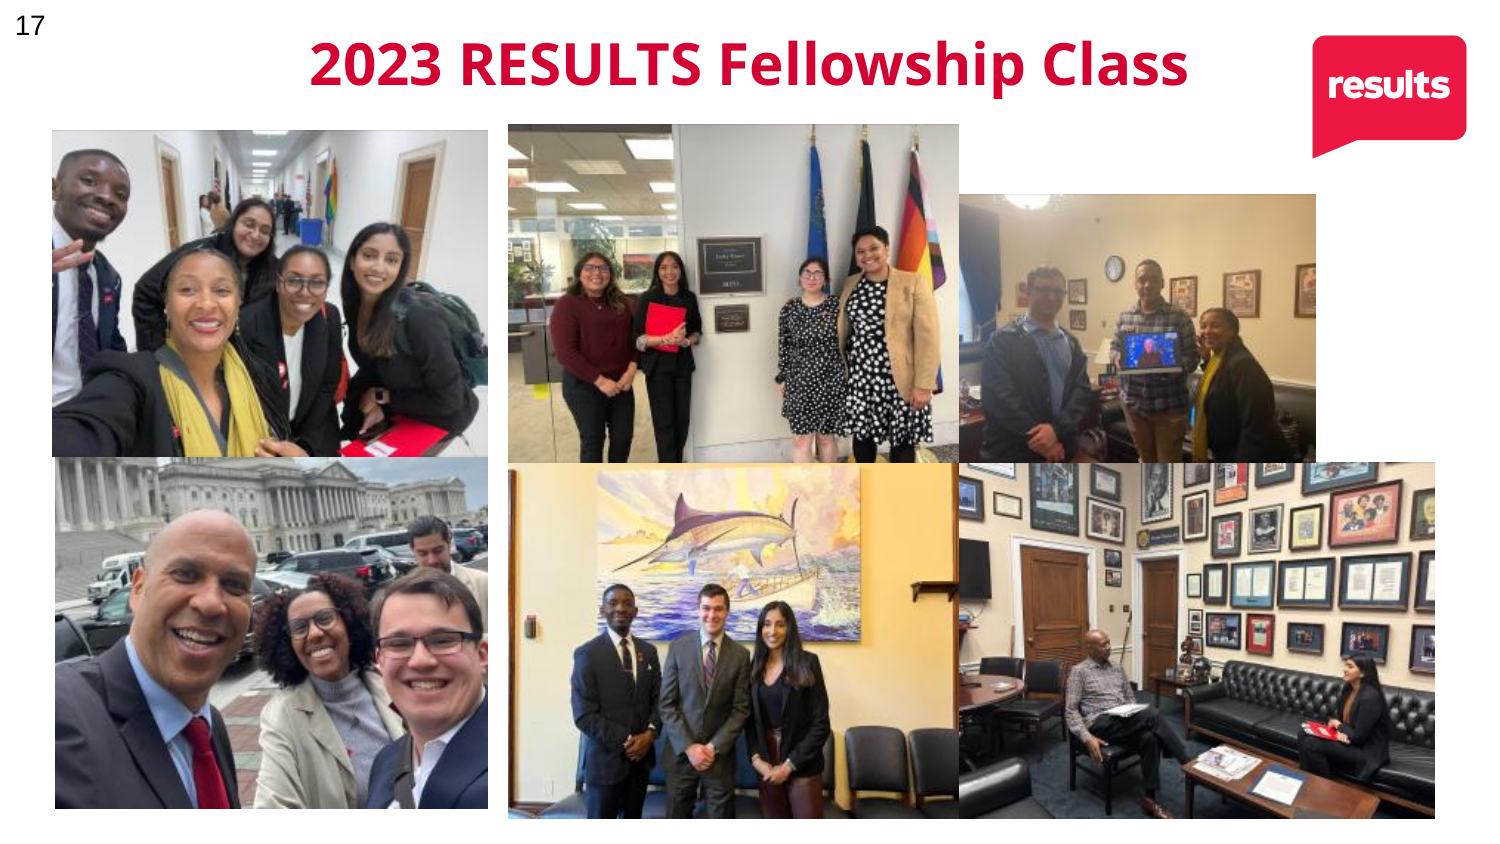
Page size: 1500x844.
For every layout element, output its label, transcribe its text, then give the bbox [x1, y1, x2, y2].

picture [1289, 13, 1490, 175]
title 2023 RESULTS Fellowship Class [142, 12, 1358, 112]
picture [52, 130, 488, 809]
picture [508, 124, 1435, 819]
